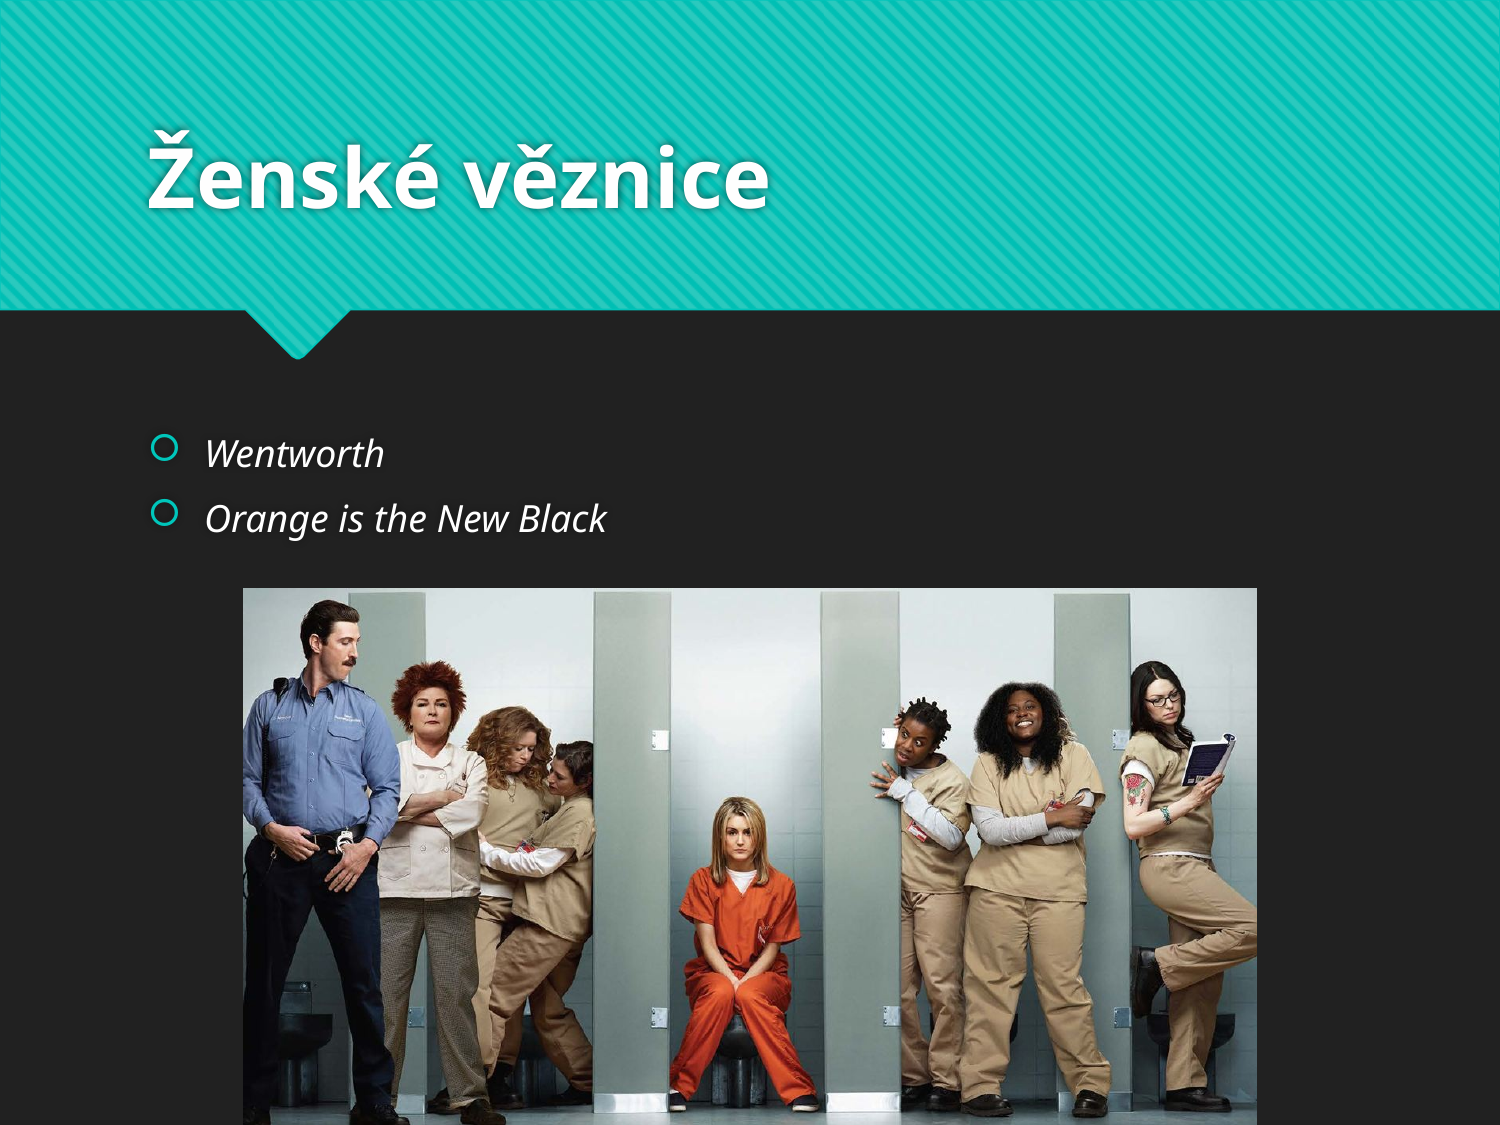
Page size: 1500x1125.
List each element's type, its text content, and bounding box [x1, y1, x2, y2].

list Wentworth Orange is the New Black [132, 364, 1368, 605]
title Ženské věznice [132, 73, 1368, 233]
picture [242, 588, 1258, 1125]
